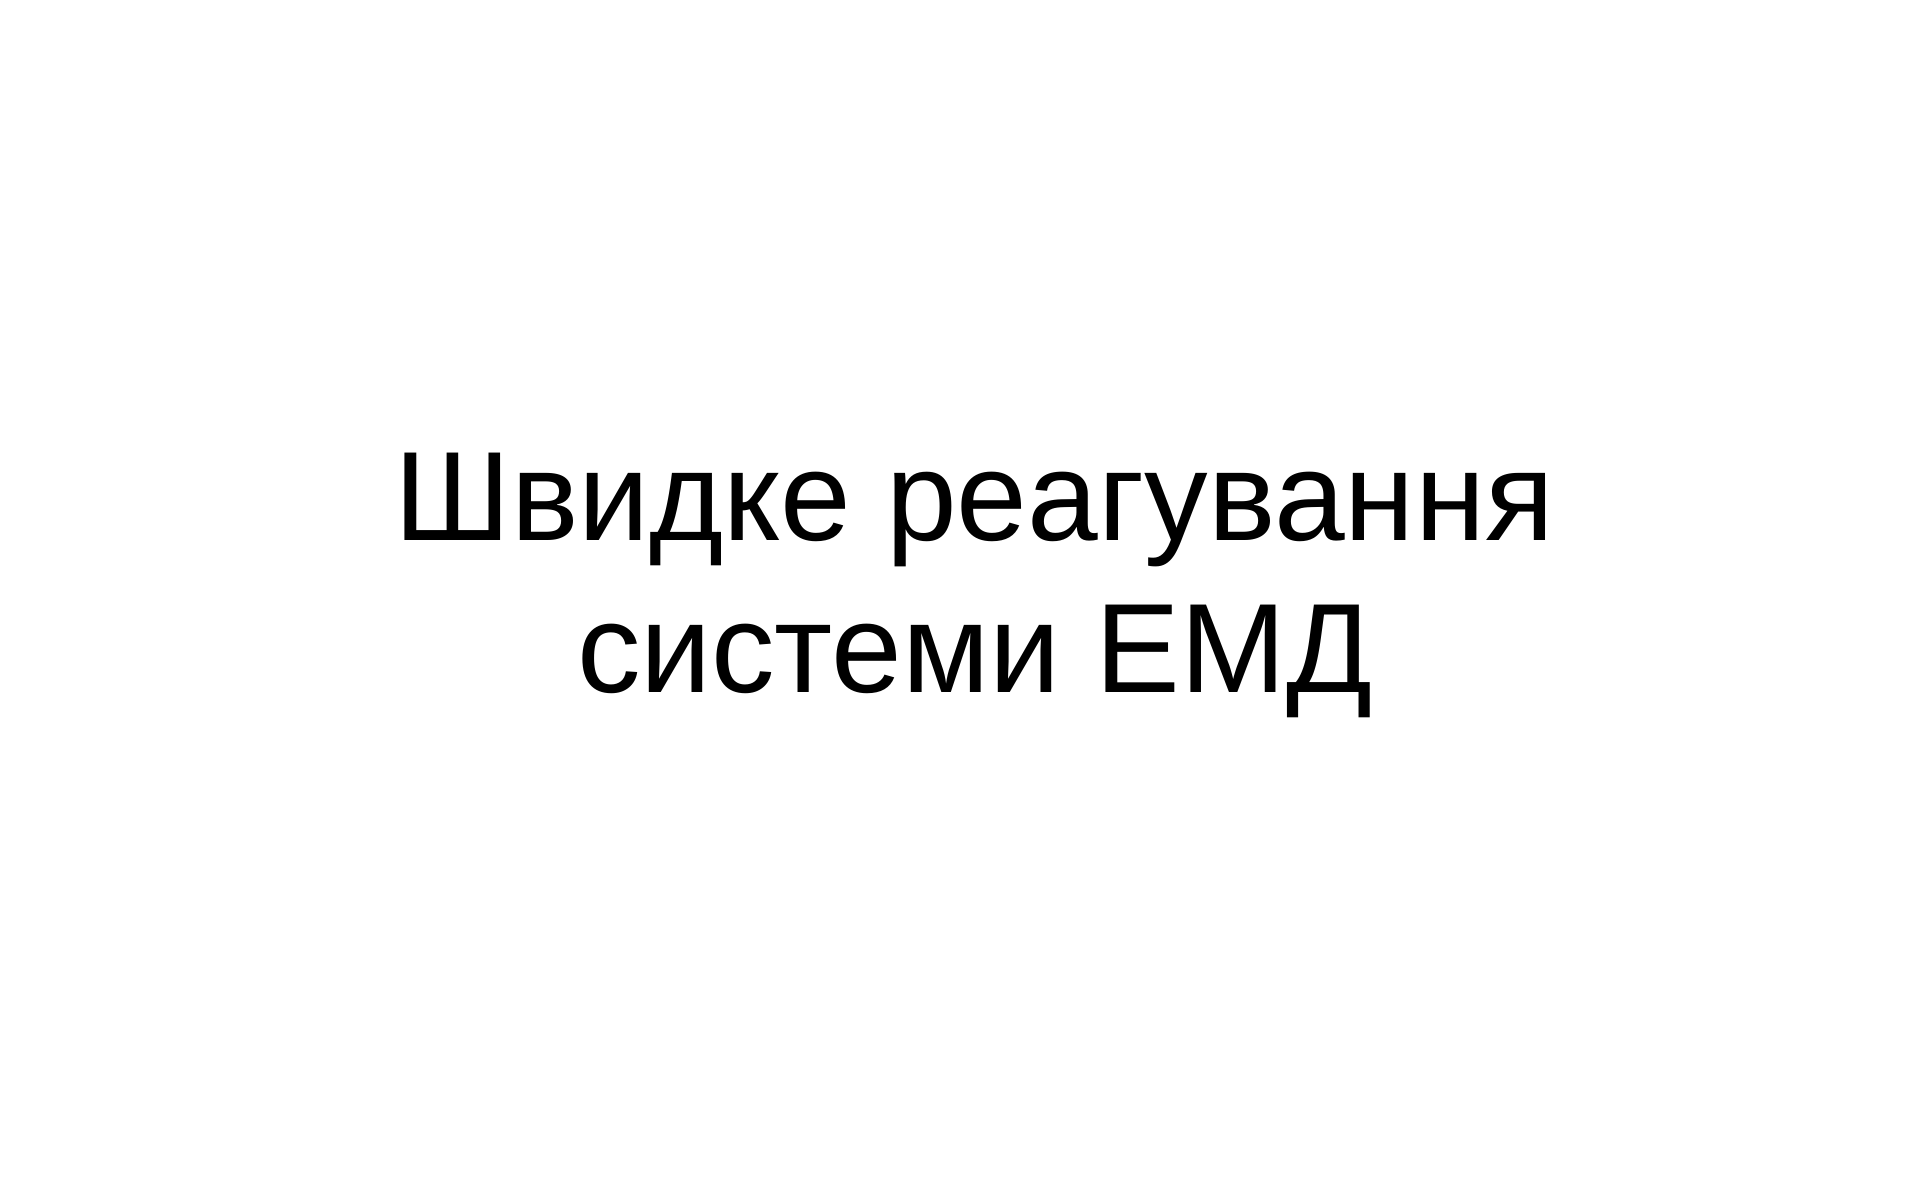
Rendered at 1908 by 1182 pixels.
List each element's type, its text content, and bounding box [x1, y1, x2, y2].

text_box Швидке реагування системи ЕМД [231, 404, 1719, 727]
